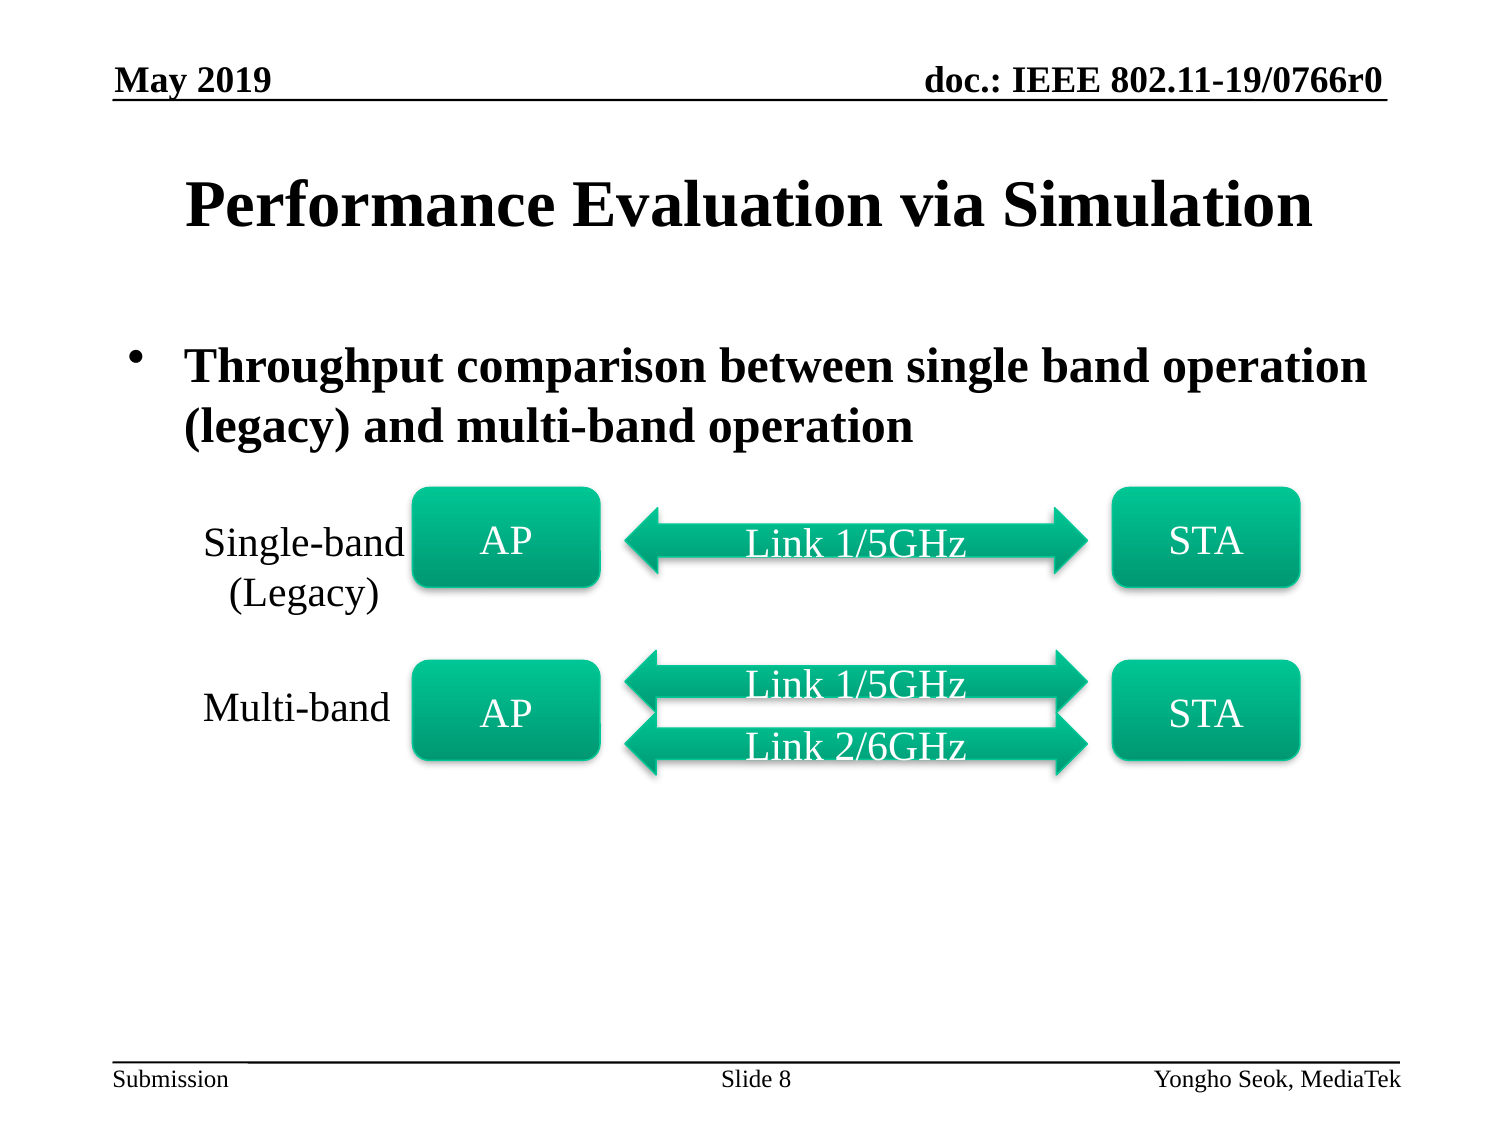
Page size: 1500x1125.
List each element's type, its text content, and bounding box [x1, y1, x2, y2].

text_box STA [1111, 486, 1301, 589]
text_box Link 2/6GHz [624, 711, 1088, 776]
footer Yongho Seok, MediaTek [1150, 1061, 1402, 1093]
text_box AP [411, 486, 601, 589]
title Performance Evaluation via Simulation [0, 112, 1500, 288]
text_box Link 1/5GHz [624, 506, 1088, 575]
text_box STA [1111, 659, 1301, 762]
slide_number Slide 8 [712, 1061, 800, 1093]
text_box Multi-band [188, 672, 406, 738]
text_box AP [411, 659, 601, 762]
list Throughput comparison between single band operation (legacy) and multi-band operation [112, 324, 1388, 1001]
text_box Link 1/5GHz [624, 649, 1088, 713]
text_box Single-band (Legacy) [188, 507, 421, 623]
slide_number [114, 54, 274, 101]
